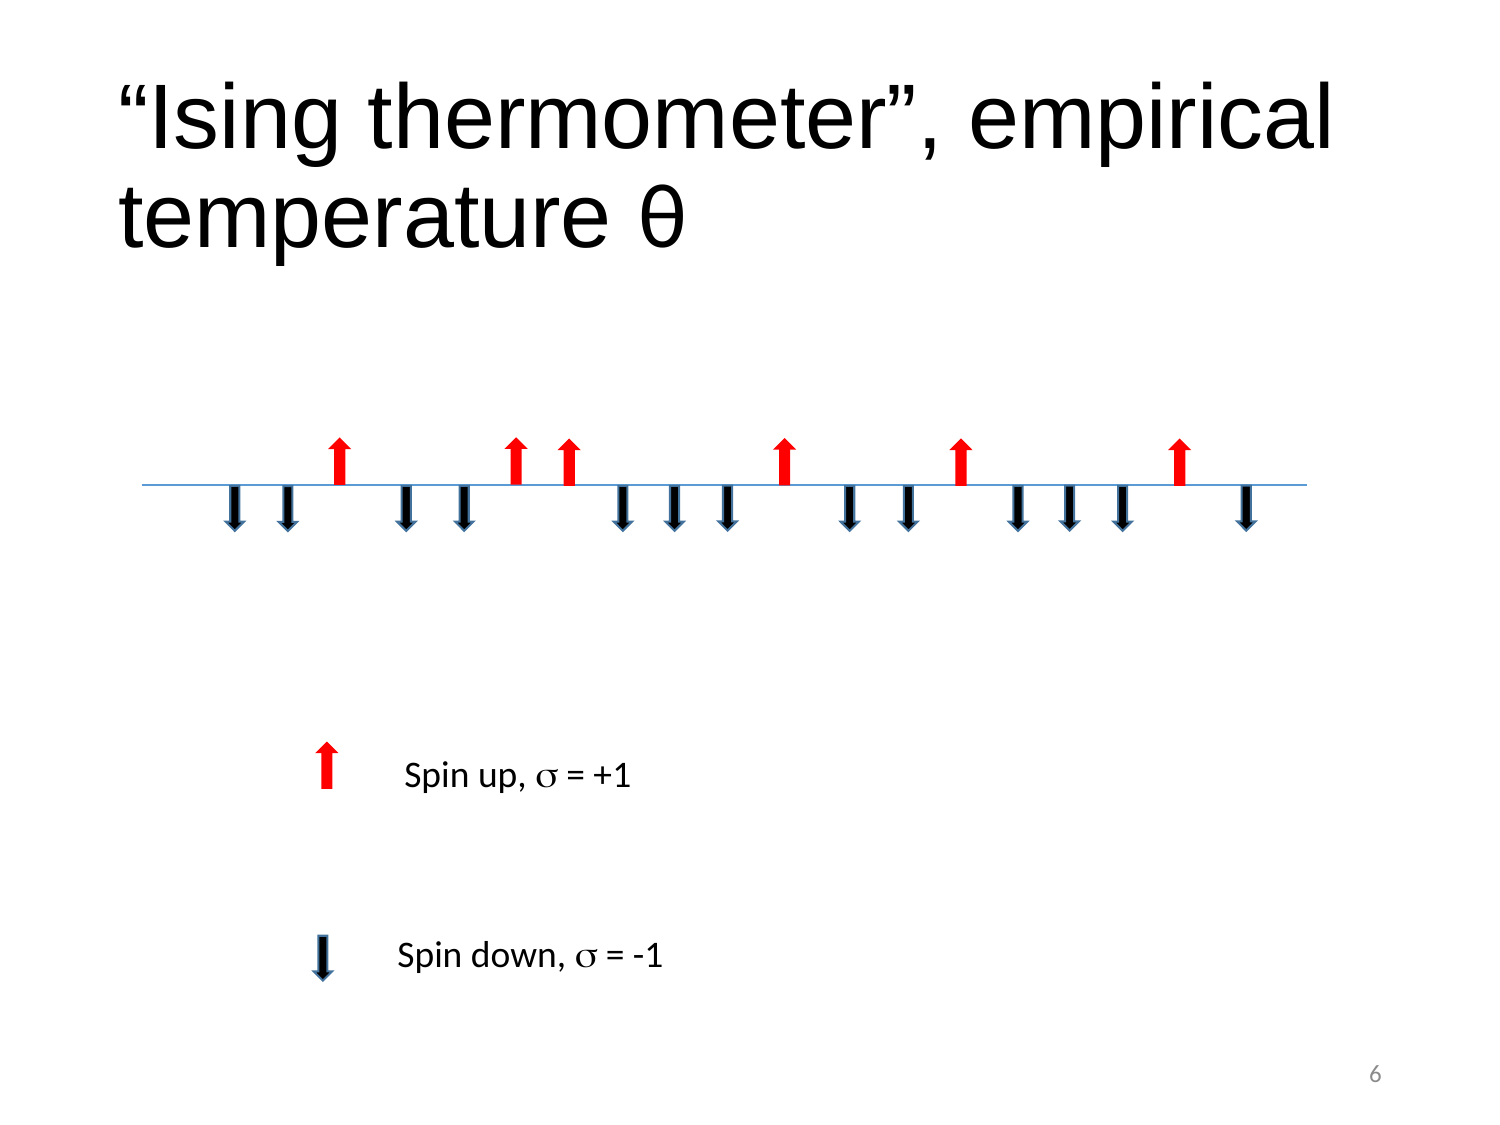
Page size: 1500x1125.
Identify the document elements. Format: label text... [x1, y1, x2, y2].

text_box [452, 486, 476, 533]
title “Ising thermometer”, empirical temperature θ [103, 59, 1397, 278]
text_box [276, 486, 300, 533]
text_box [1168, 438, 1192, 484]
text_box [1111, 486, 1135, 533]
text_box Spin down,  = -1 [382, 922, 684, 982]
text_box [715, 486, 740, 533]
text_box [772, 437, 797, 484]
text_box [1006, 486, 1030, 533]
text_box [223, 486, 247, 533]
slide_number 6 [1059, 1042, 1397, 1103]
text_box [896, 486, 921, 533]
text_box [1234, 486, 1258, 533]
text_box [838, 486, 862, 533]
text_box [328, 437, 352, 484]
text_box [1058, 486, 1082, 533]
text_box [949, 438, 973, 484]
text_box [394, 486, 418, 533]
text_box [662, 486, 687, 533]
text_box [315, 741, 339, 789]
text_box [504, 437, 528, 484]
text_box [557, 438, 581, 484]
text_box Spin up,  = +1 [389, 742, 666, 803]
text_box [311, 934, 335, 983]
text_box [611, 486, 635, 533]
